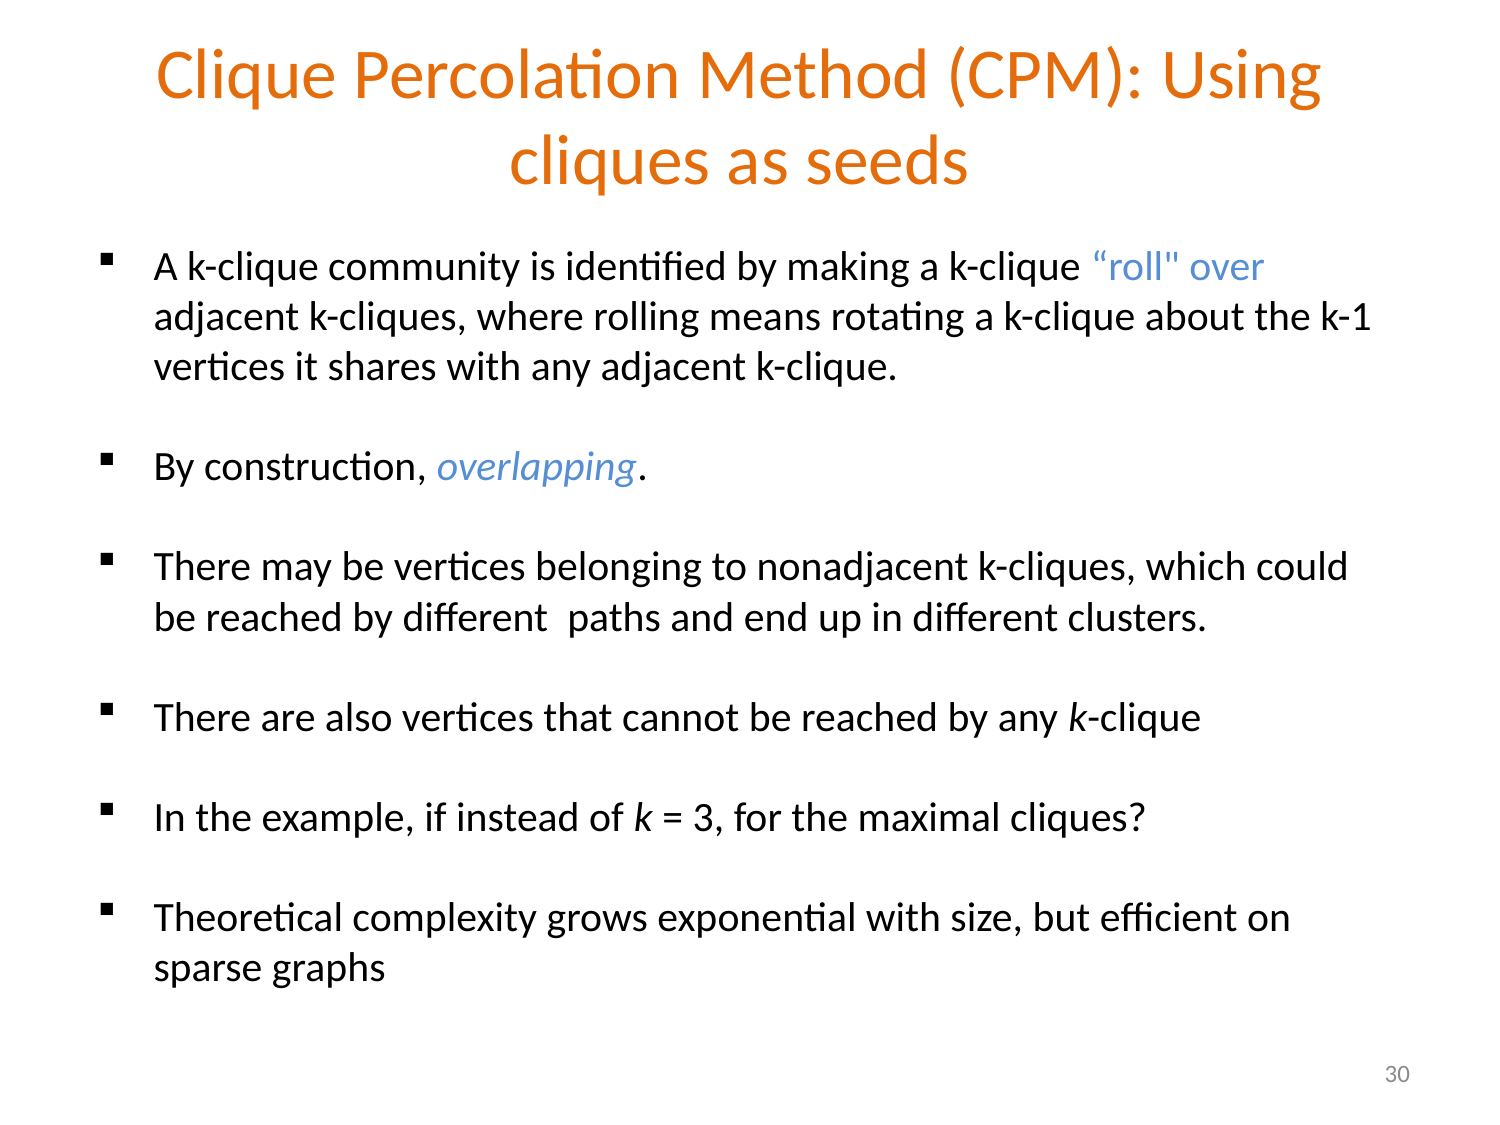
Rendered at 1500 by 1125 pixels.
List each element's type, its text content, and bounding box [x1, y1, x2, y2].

text_box A k-clique community is identified by making a k-clique “roll" over adjacent k-cliques, where rolling means rotating a k-clique about the k-1 vertices it shares with any adjacent k-clique. By construction, overlapping. There may be vertices belonging to nonadjacent k-cliques, which could be reached by different paths and end up in different clusters. There are also vertices that cannot be reached by any k-clique In the example, if instead of k = 3, for the maximal cliques? Theoretical complexity grows exponential with size, but efficient on sparse graphs [82, 231, 1398, 997]
text_box Clique Percolation Method (CPM): Using cliques as seeds [64, 19, 1415, 207]
slide_number 30 [1074, 1042, 1425, 1103]
